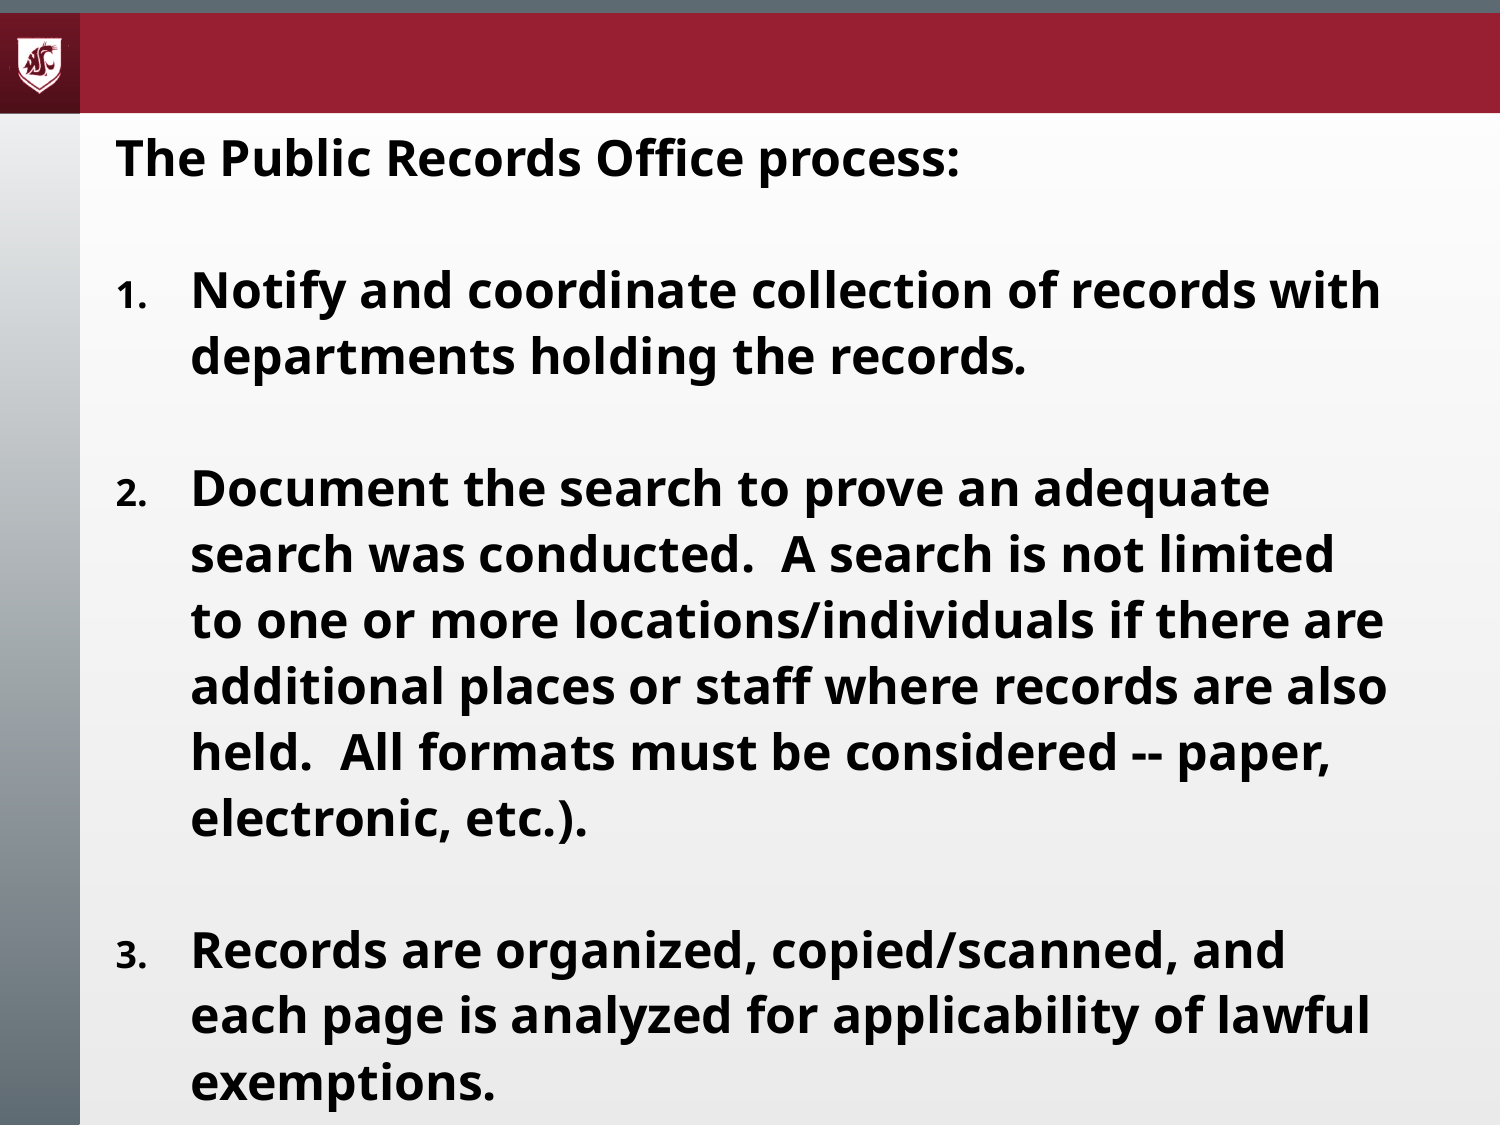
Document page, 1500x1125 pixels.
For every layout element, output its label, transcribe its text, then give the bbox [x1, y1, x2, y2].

list The Public Records Office process: Notify and coordinate collection of records with departments holding the records. Document the search to prove an adequate search was conducted. A search is not limited to one or more locations/individuals if there are additional places or staff where records are also held. All formats must be considered -- paper, electronic, etc.). Records are organized, copied/scanned, and each page is analyzed for applicability of lawful exemptions. [95, 113, 1409, 1125]
picture [9, 27, 69, 100]
